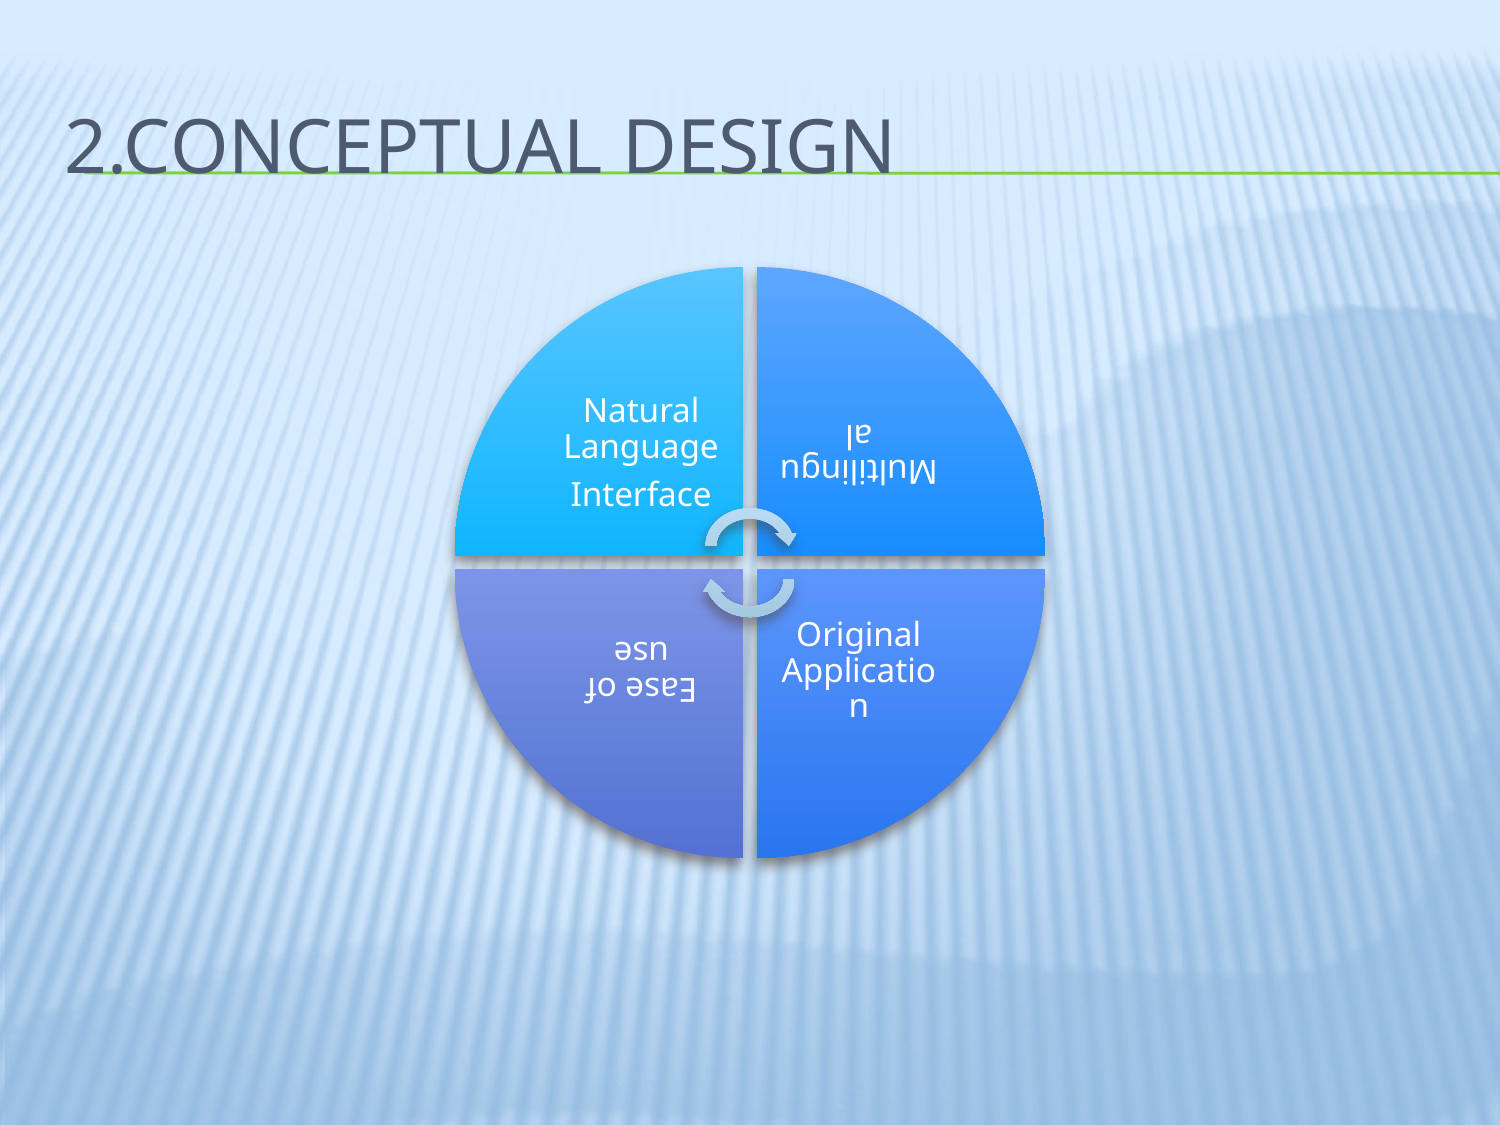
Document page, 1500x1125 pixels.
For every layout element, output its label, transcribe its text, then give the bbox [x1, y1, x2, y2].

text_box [249, 228, 1251, 897]
title 2.Conceptual design [50, 75, 1475, 213]
